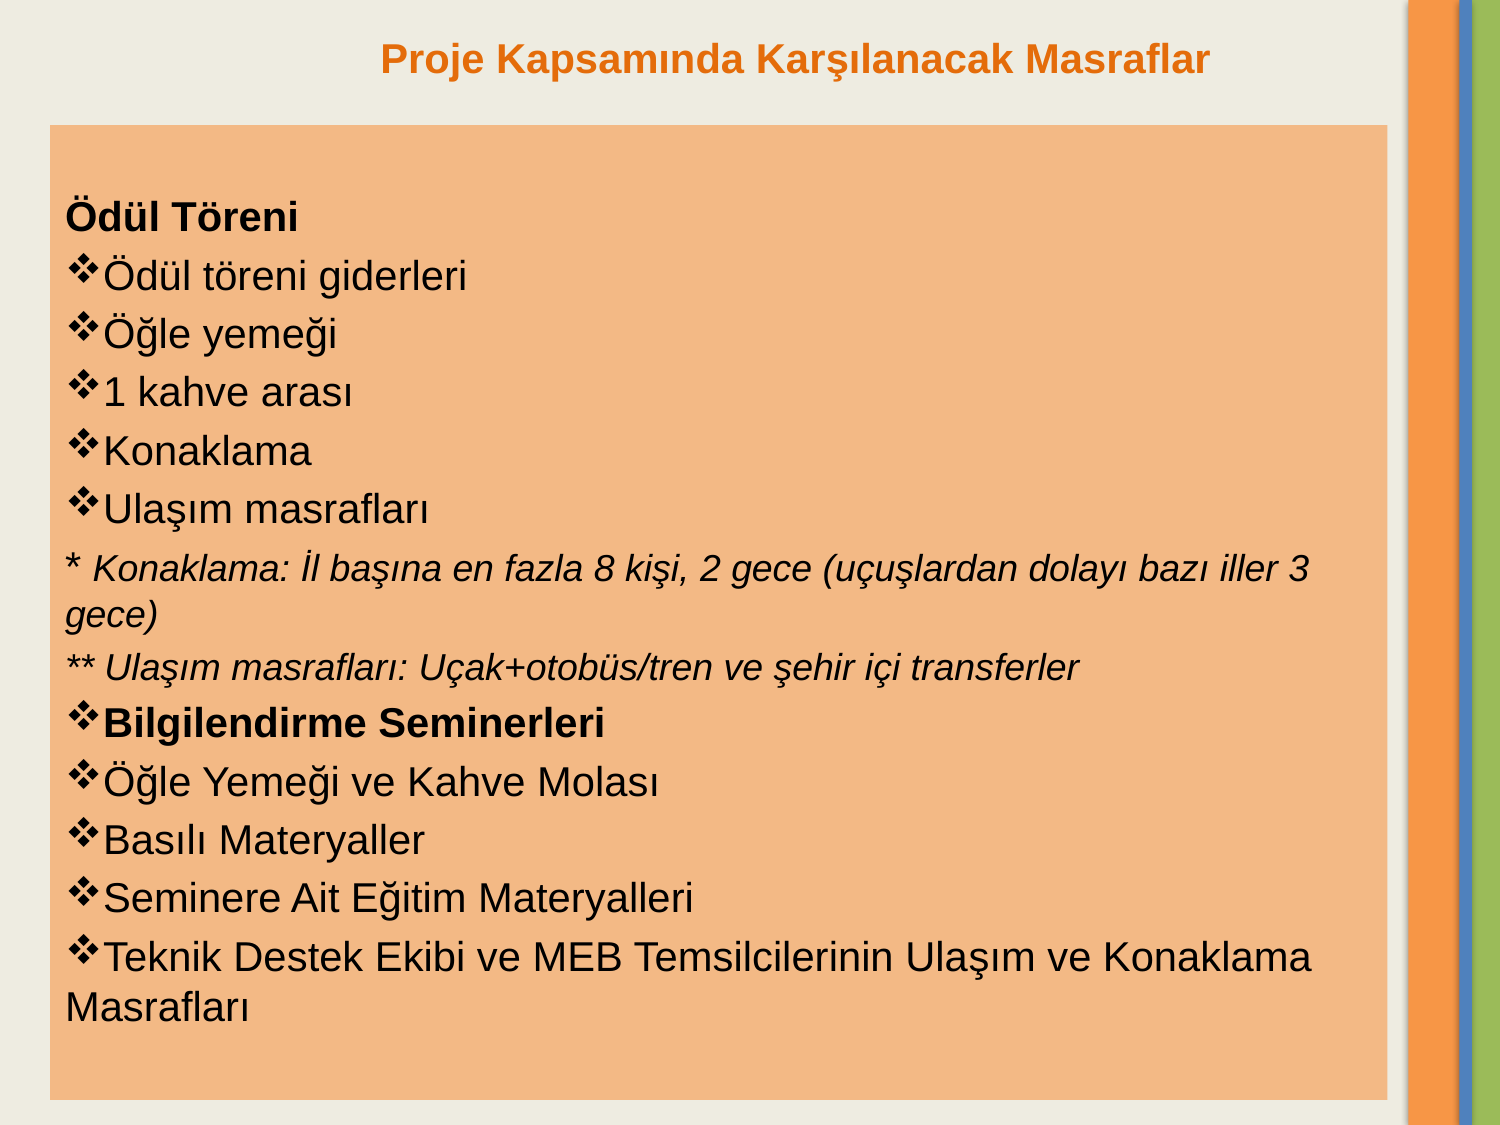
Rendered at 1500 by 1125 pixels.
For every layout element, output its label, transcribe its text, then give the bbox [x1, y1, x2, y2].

text_box Proje Kapsamında Karşılanacak Masraflar [365, 24, 1238, 140]
list Ödül Töreni Ödül töreni giderleri Öğle yemeği 1 kahve arası Konaklama Ulaşım masrafları * Konaklama: İl başına en fazla 8 kişi, 2 gece (uçuşlardan dolayı bazı iller 3 gece) ** Ulaşım masrafları: Uçak+otobüs/tren ve şehir içi transferler Bilgilendirme Seminerleri Öğle Yemeği ve Kahve Molası Basılı Materyaller Seminere Ait Eğitim Materyalleri Teknik Destek Ekibi ve MEB Temsilcilerinin Ulaşım ve Konaklama Masrafları [49, 124, 1388, 1101]
